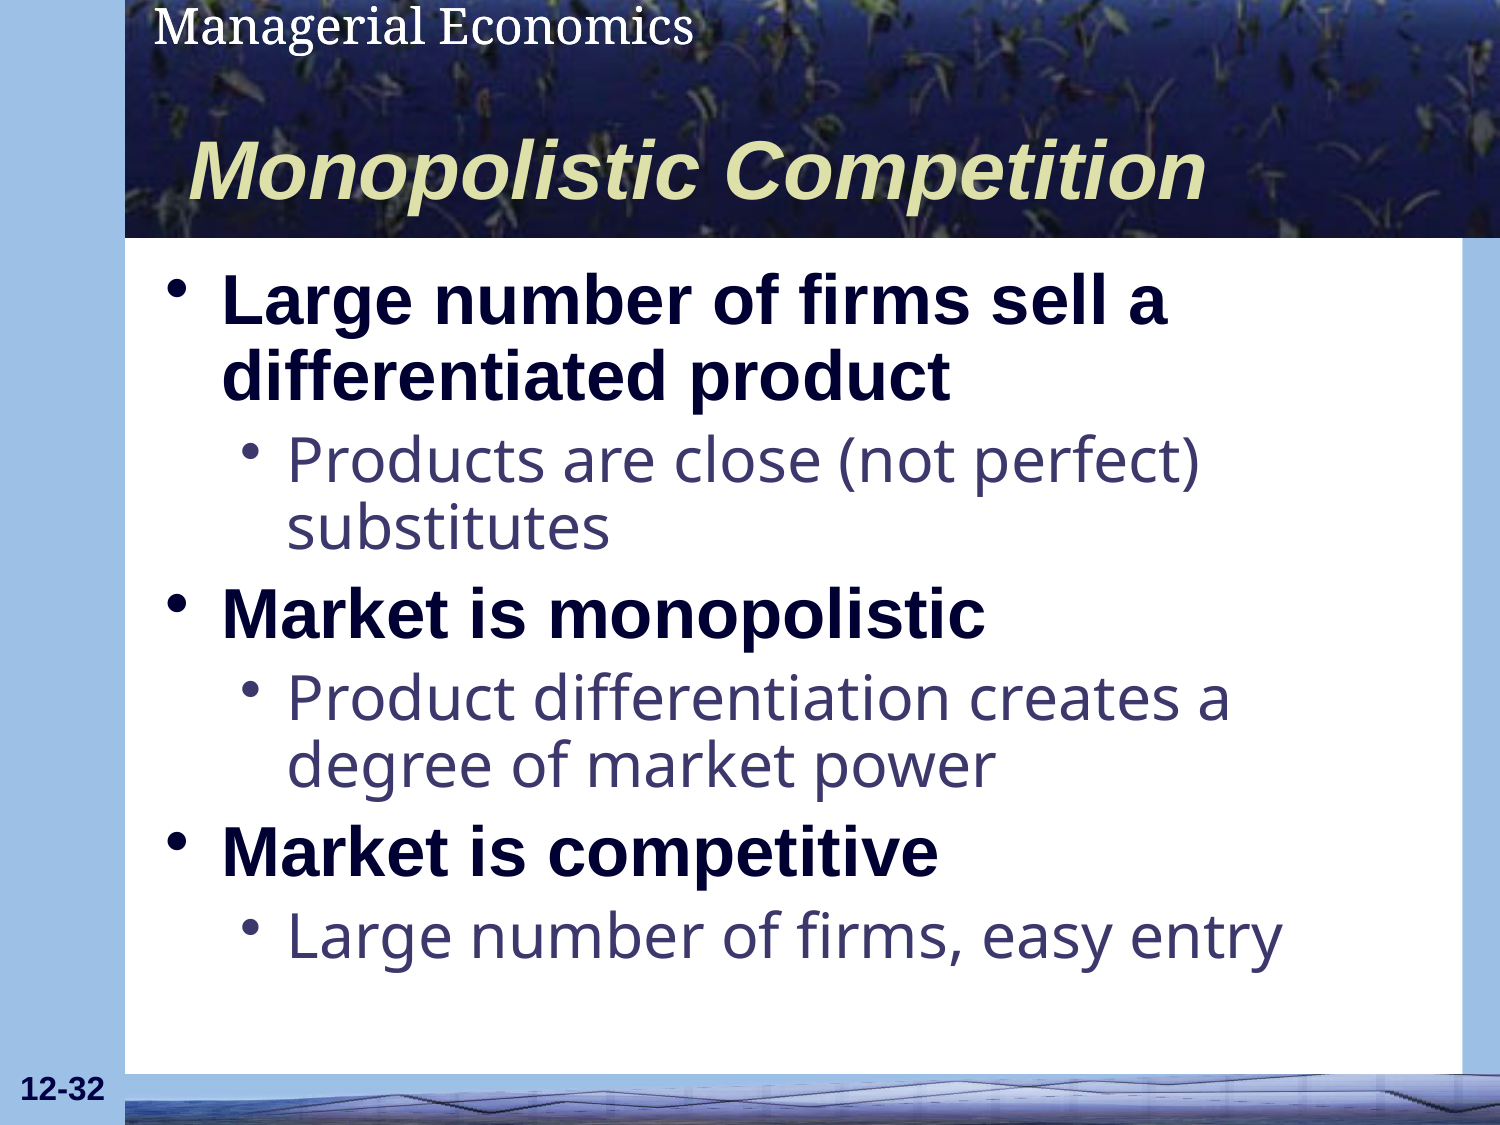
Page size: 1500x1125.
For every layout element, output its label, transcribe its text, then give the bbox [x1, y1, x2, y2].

slide_number 12-32 [0, 1049, 126, 1125]
title Monopolistic Competition [172, 96, 1438, 235]
picture [0, 0, 1500, 1125]
list Large number of firms sell a differentiated product Products are close (not perfect) substitutes Market is monopolistic Product differentiation creates a degree of market power Market is competitive Large number of firms, easy entry [149, 255, 1438, 1056]
